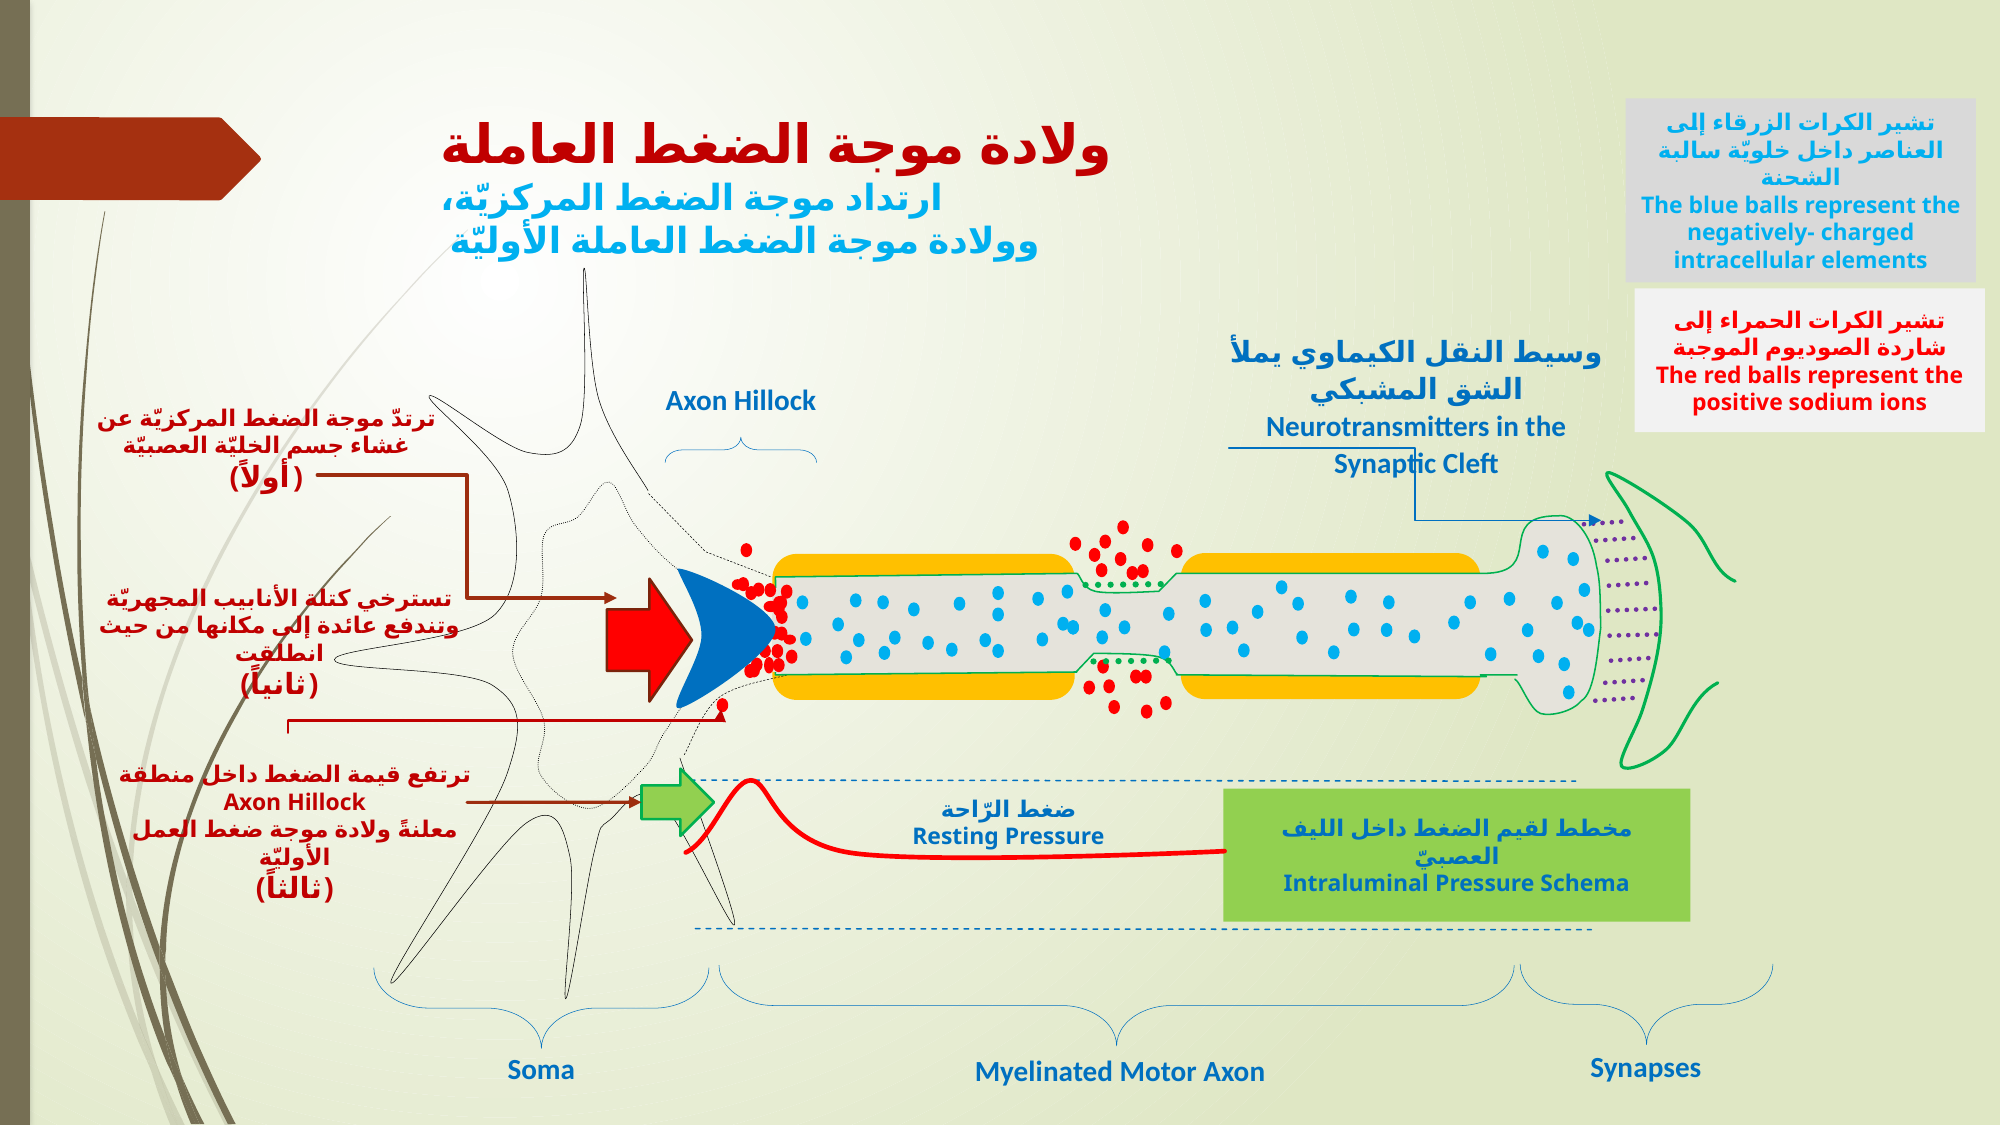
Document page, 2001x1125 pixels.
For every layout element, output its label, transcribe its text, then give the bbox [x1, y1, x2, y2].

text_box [1605, 521, 1626, 525]
text_box ترتفع قيمة الضغط داخل منطقة Axon Hillock معلنةً ولادة موجة ضغط العمل الأوليّة (ثالثاً) [85, 763, 271, 929]
text_box [1610, 661, 1653, 667]
text_box تشير الكرات الزرقاء إلى العناصر داخل خلويّة سالبة الشحنة The blue balls represent the negatively- charged intracellular elements [1624, 97, 1977, 284]
text_box [1608, 586, 1650, 592]
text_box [1228, 447, 1602, 521]
text_box [1610, 636, 1661, 641]
text_box [681, 782, 1573, 787]
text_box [1605, 679, 1648, 684]
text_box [316, 474, 618, 599]
text_box [697, 930, 1590, 936]
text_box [1608, 582, 1651, 586]
text_box [1088, 586, 1160, 590]
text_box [1595, 537, 1639, 541]
text_box تشير الكرات الحمراء إلى شاردة الصوديوم الموجبة The red balls represent the positive sodium ions [1742, 287, 1986, 433]
text_box [1608, 611, 1661, 617]
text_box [287, 707, 680, 734]
text_box [1607, 561, 1649, 567]
text_box Synapses [1528, 1038, 1764, 1104]
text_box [1610, 657, 1654, 661]
text_box Myelinated Motor Axon [941, 1056, 1299, 1108]
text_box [275, 101, 1738, 1048]
text_box Soma [436, 1056, 646, 1113]
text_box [1595, 697, 1638, 701]
text_box ترتدّ موجة الضغط المركزيّة عن غشاء جسم الخليّة العصبيّة (أولاً) [58, 389, 271, 535]
text_box [1605, 684, 1647, 690]
text_box [1095, 663, 1168, 667]
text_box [1607, 557, 1650, 561]
text_box [1742, 963, 1773, 1001]
text_box [1225, 450, 1625, 531]
text_box تسترخي كتلة الأنابيب المجهريّة وتندفع عائدة إلى مكانها من حيث انطلقت (ثانياً) [71, 569, 271, 715]
text_box [1595, 541, 1637, 547]
text_box [1595, 701, 1638, 707]
